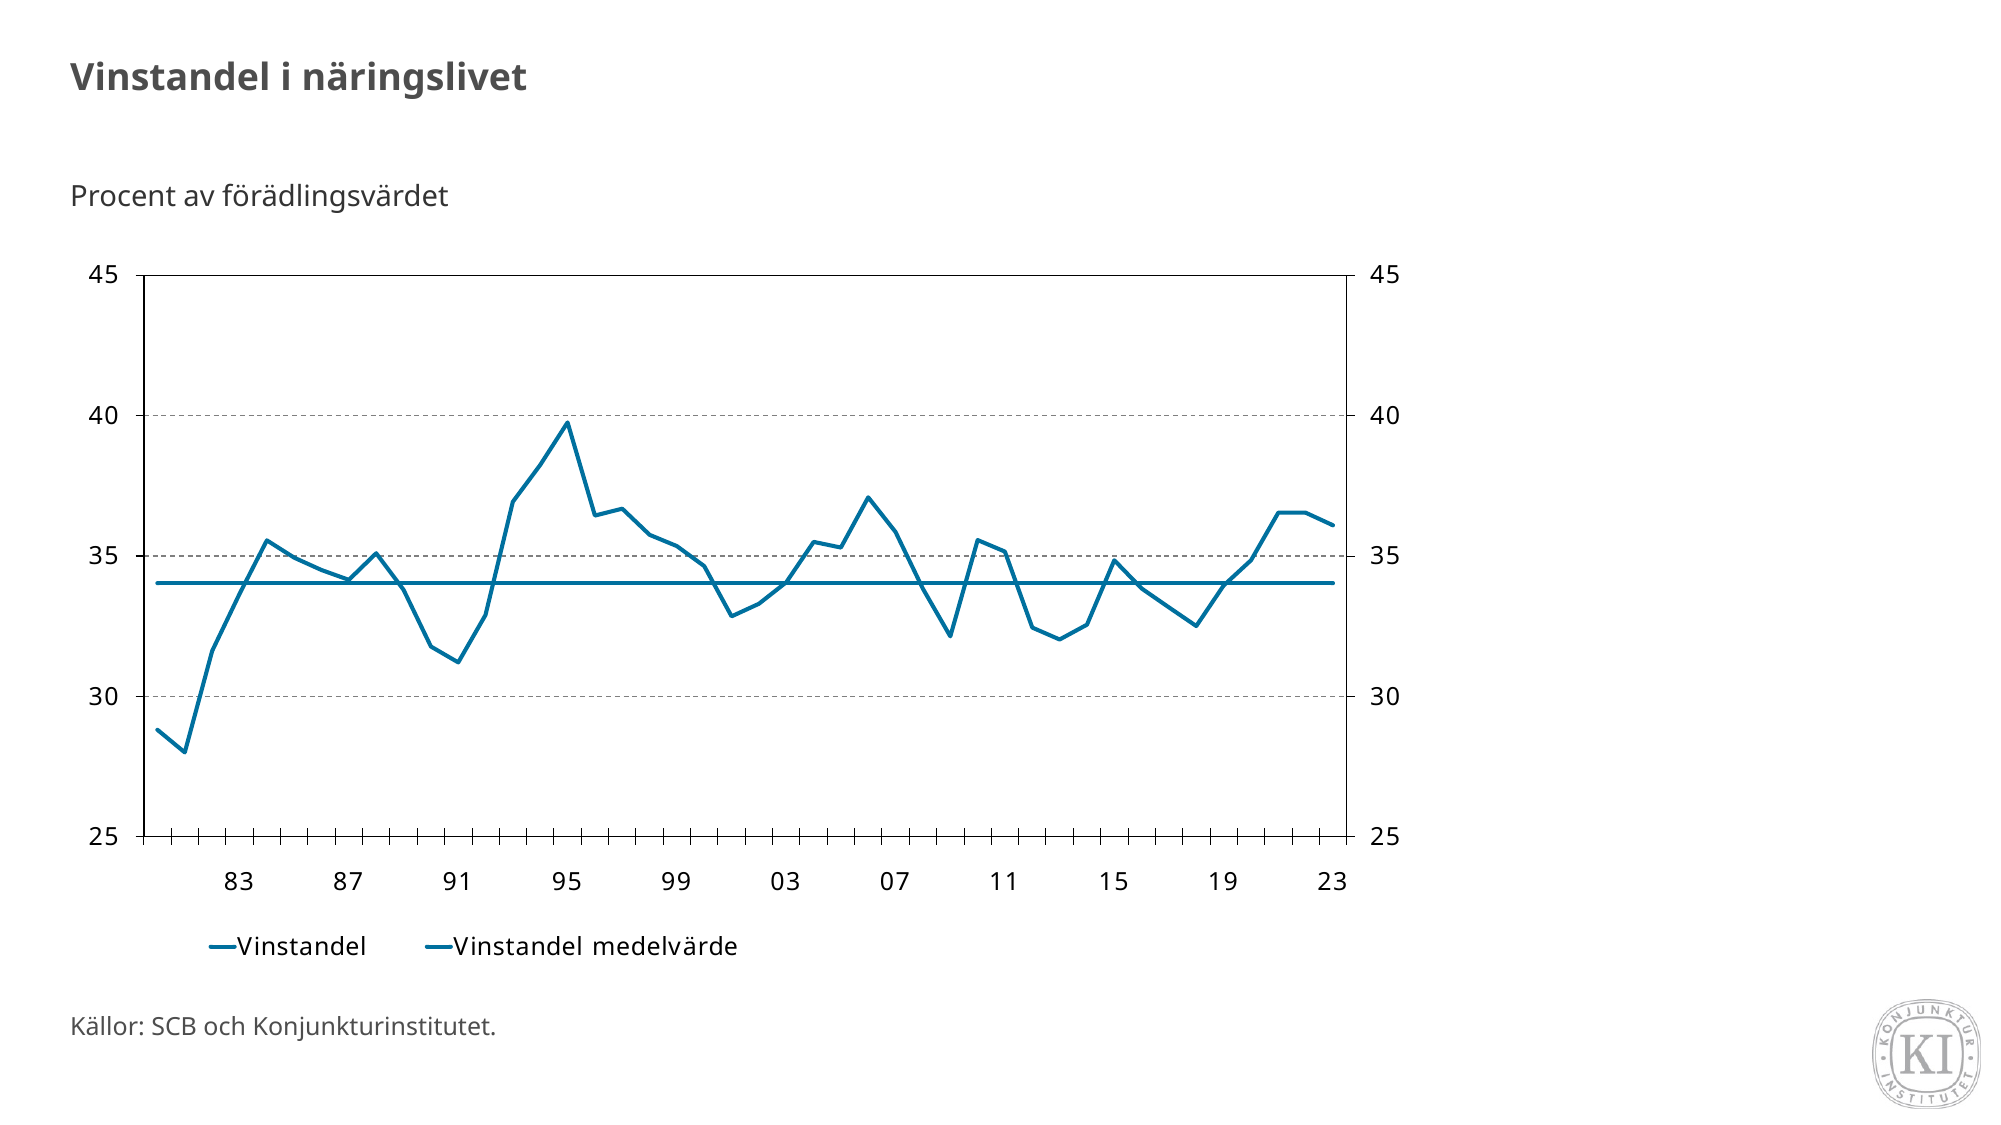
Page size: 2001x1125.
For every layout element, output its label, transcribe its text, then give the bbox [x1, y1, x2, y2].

list Procent av förädlingsvärdet [55, 137, 1476, 220]
subtitle Källor: SCB och Konjunkturinstitutet. [55, 1003, 1476, 1106]
picture [1872, 999, 1981, 1109]
title Vinstandel i näringslivet [55, 45, 1476, 128]
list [72, 249, 1491, 984]
